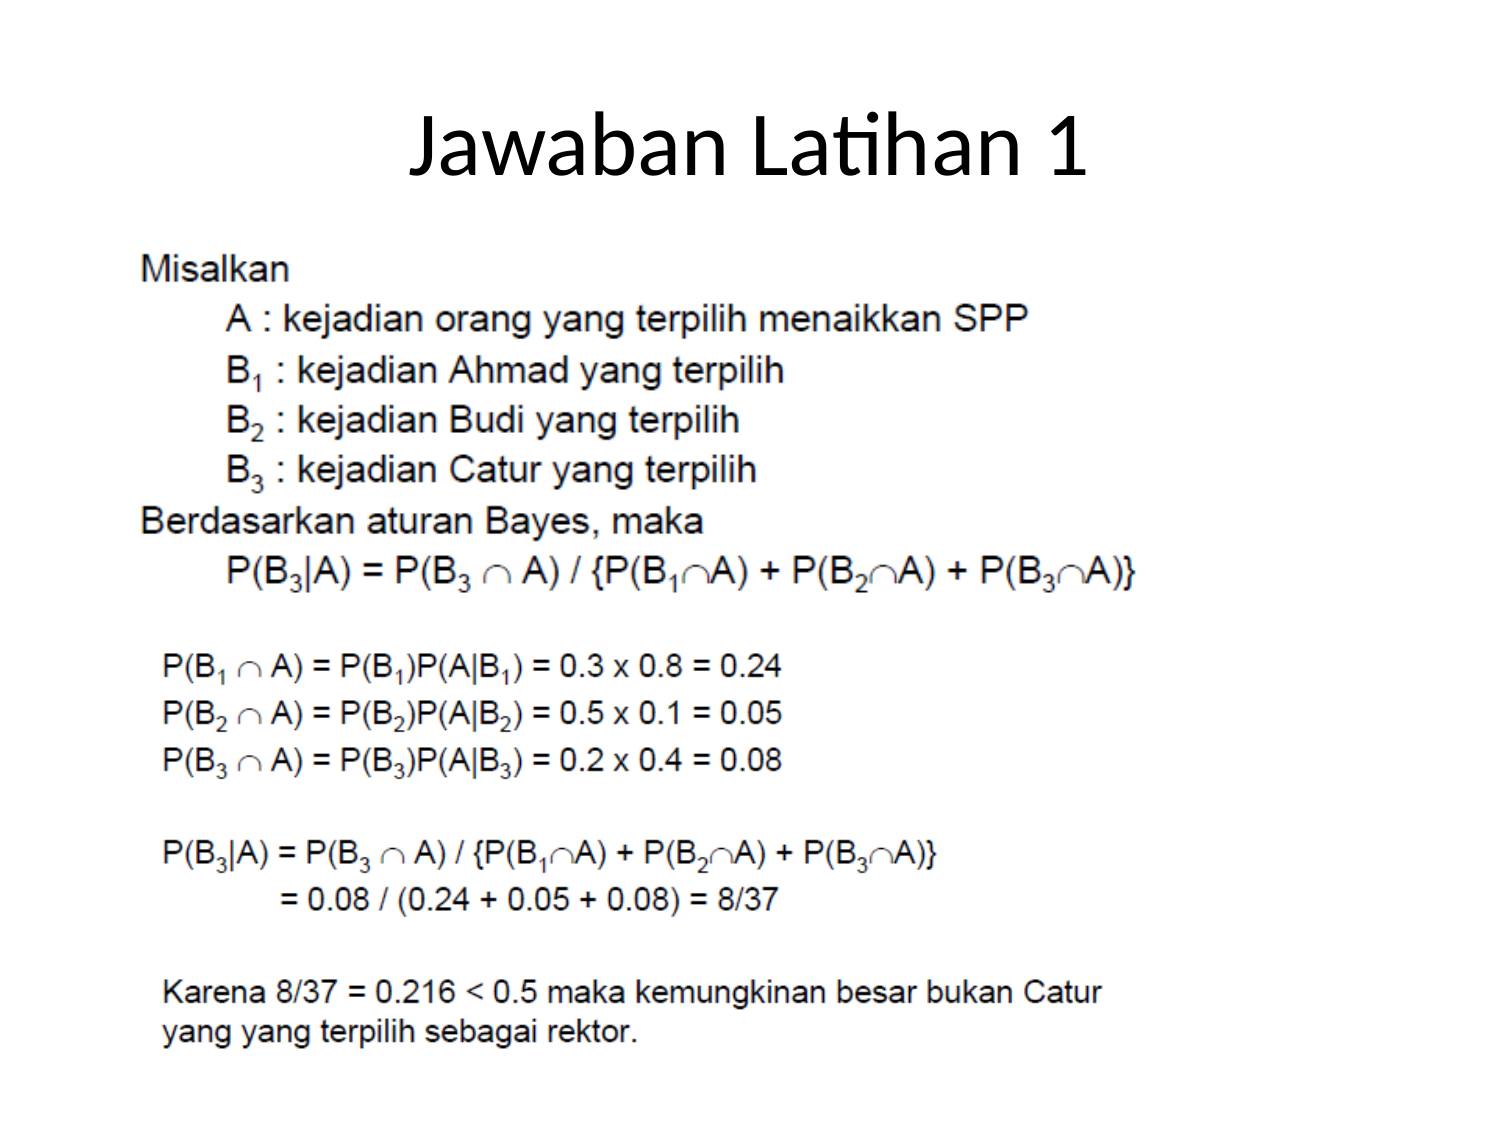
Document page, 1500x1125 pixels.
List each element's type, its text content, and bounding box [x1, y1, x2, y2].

title Jawaban Latihan 1 [75, 45, 1425, 233]
picture [119, 249, 1255, 1091]
